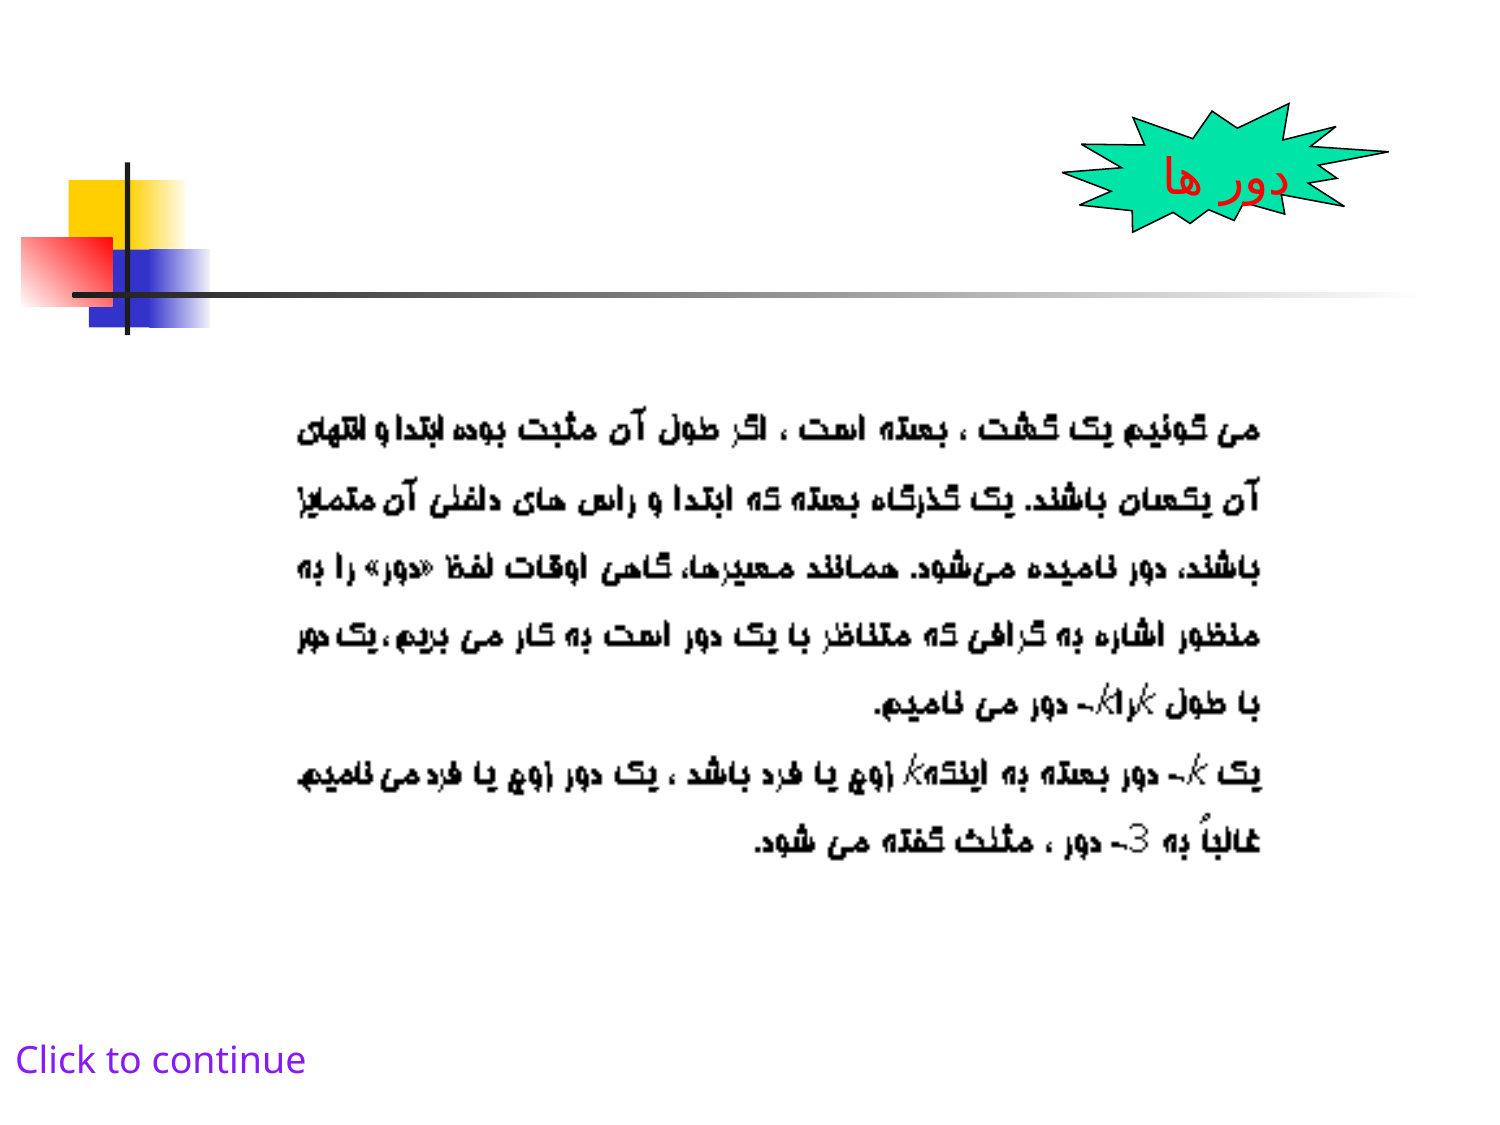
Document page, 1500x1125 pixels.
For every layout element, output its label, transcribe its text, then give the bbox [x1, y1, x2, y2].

text_box [1294, 126, 1389, 207]
text_box [1174, 213, 1205, 224]
text_box [1194, 103, 1289, 137]
text_box Click to continue [0, 1028, 322, 1089]
text_box [1216, 213, 1239, 221]
text_box [1062, 117, 1189, 233]
text_box دور ها [1147, 137, 1306, 213]
picture [274, 399, 1276, 874]
